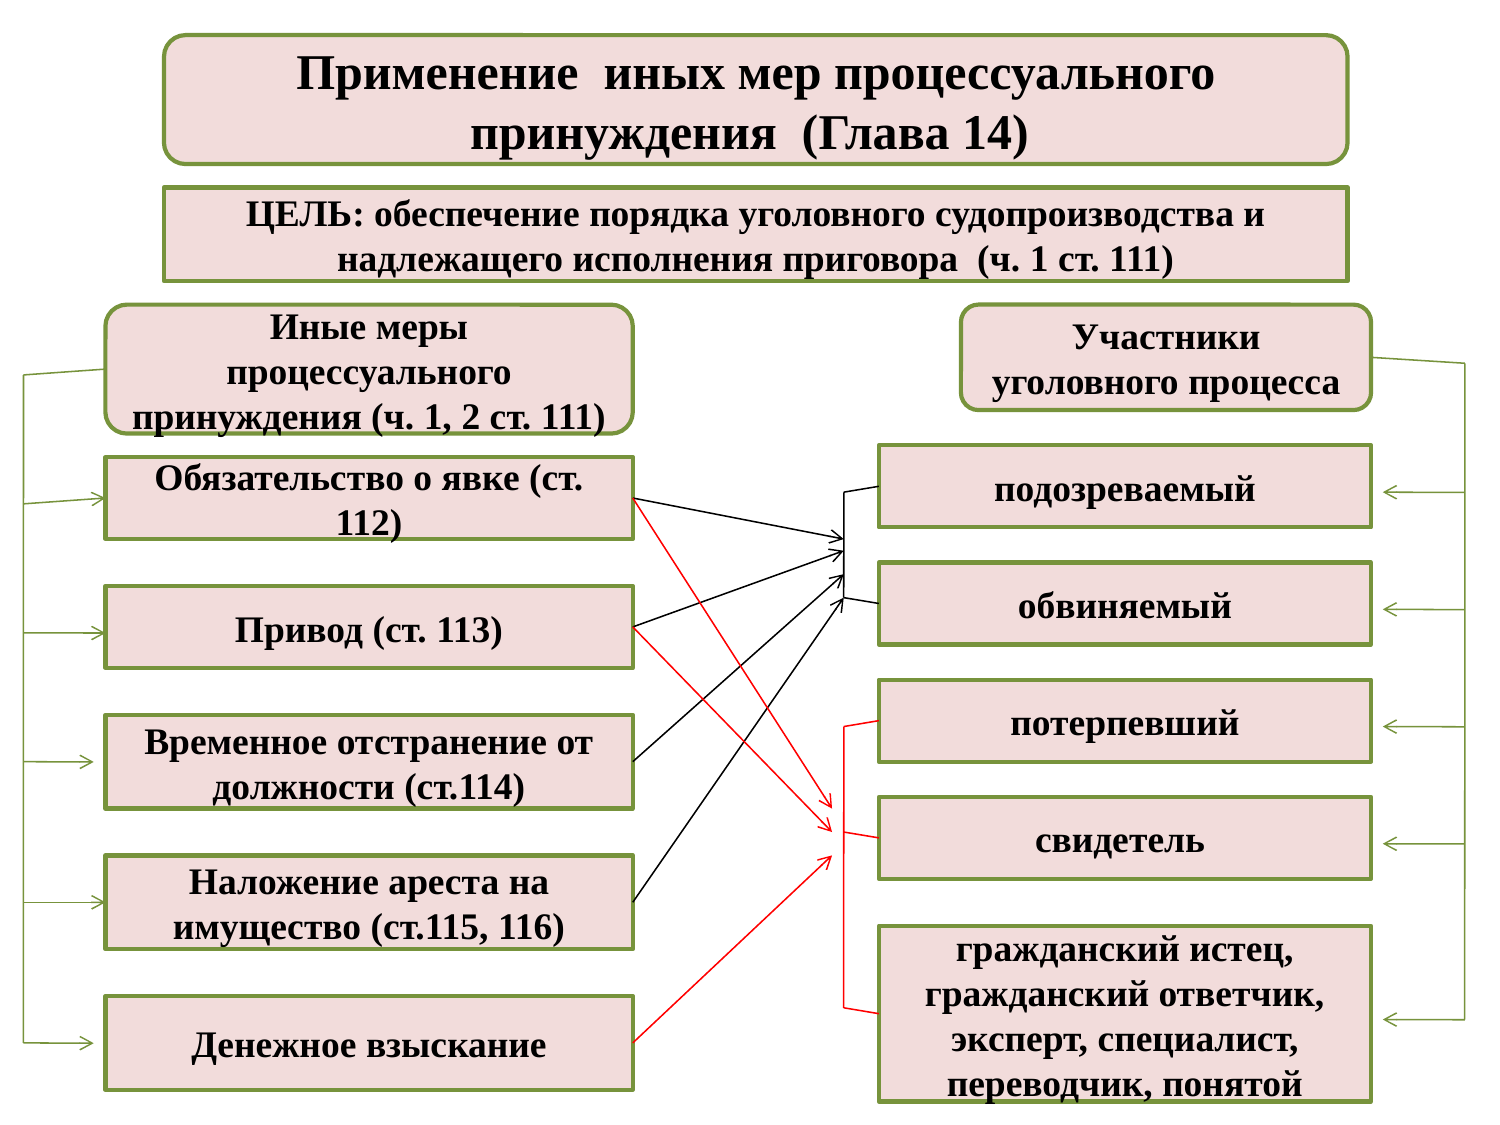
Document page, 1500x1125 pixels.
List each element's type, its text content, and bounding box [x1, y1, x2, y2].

text_box обвиняемый [877, 560, 1373, 647]
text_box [632, 626, 833, 833]
text_box Временное отстранение от должности (ст.114) [103, 713, 626, 811]
text_box Обязательство о явке (ст. 112) [103, 455, 635, 541]
text_box Иные меры процессуального принуждения (ч. 1, 2 ст. 111) [103, 302, 635, 436]
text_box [833, 497, 844, 540]
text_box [837, 573, 844, 597]
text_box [843, 720, 880, 727]
text_box свидетель [877, 795, 1373, 881]
text_box Привод (ст. 113) [103, 584, 626, 670]
text_box потерпевший [877, 678, 1373, 764]
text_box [843, 831, 880, 839]
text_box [23, 368, 106, 376]
text_box Наложение ареста на имущество (ст.115, 116) [103, 853, 627, 951]
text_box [837, 877, 844, 903]
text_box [837, 597, 844, 724]
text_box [843, 486, 880, 493]
text_box Участники уголовного процесса [958, 302, 1374, 413]
text_box подозреваемый [877, 443, 1373, 529]
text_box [632, 731, 844, 865]
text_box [632, 855, 833, 1044]
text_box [849, 597, 880, 604]
text_box Применение иных мер процессуального принуждения (Глава 14) [161, 32, 1350, 167]
text_box ЦЕЛЬ: обеспечение порядка уголовного судопроизводства и надлежащего исполнения приговора (ч. 1 ст. 111) [162, 185, 1350, 283]
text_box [1370, 357, 1466, 364]
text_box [23, 497, 106, 505]
text_box Денежное взыскание [103, 994, 635, 1092]
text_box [837, 550, 844, 573]
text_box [632, 497, 833, 626]
text_box гражданский истец, гражданский ответчик, эксперт, специалист, переводчик, понятой [877, 924, 1373, 1104]
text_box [843, 1007, 880, 1014]
